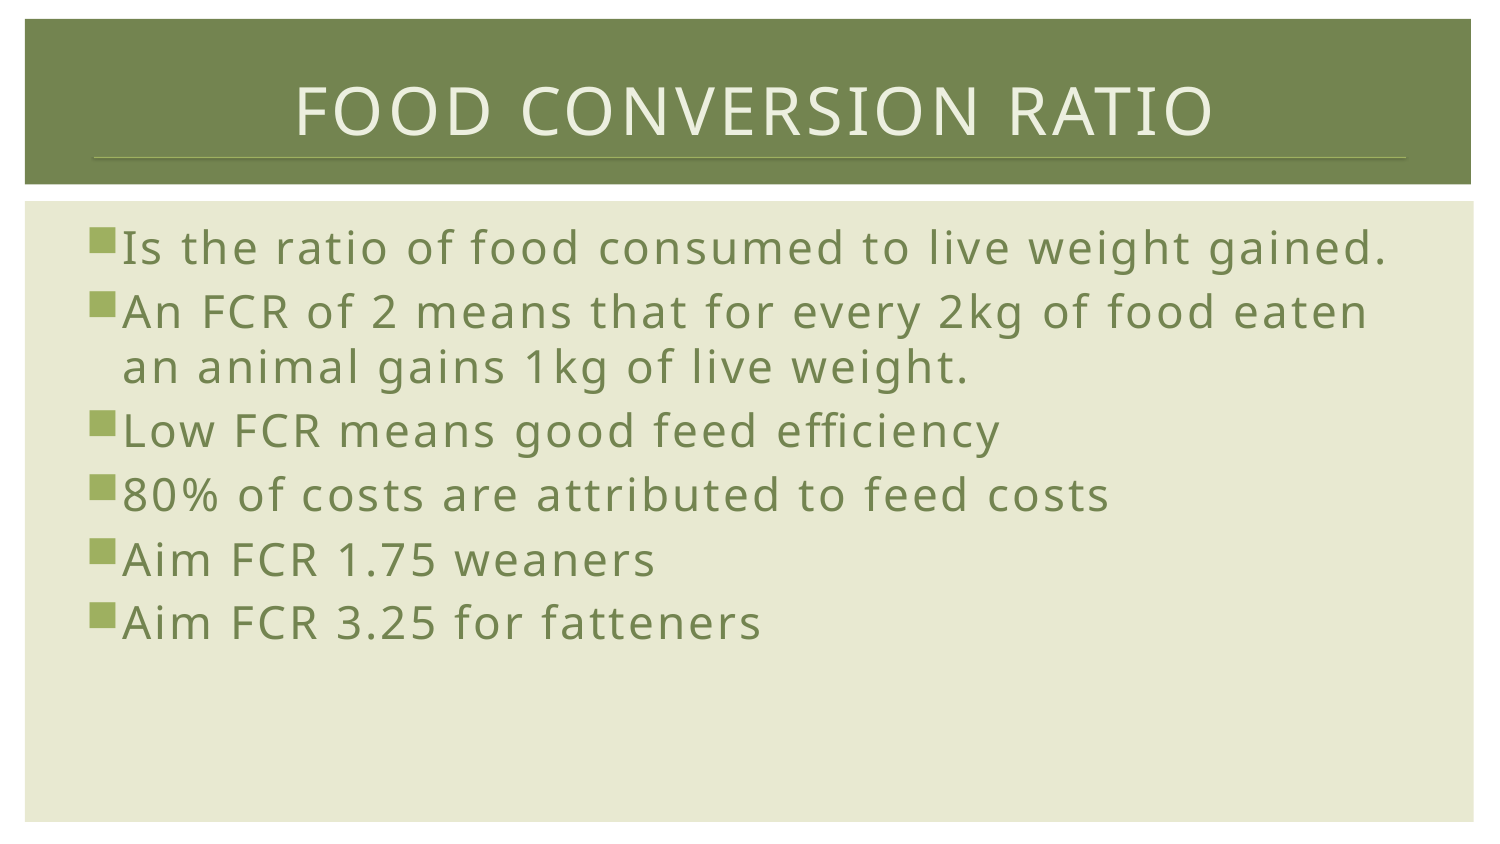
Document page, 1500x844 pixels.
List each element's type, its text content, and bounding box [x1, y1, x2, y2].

list Is the ratio of food consumed to live weight gained. An FCR of 2 means that for every 2kg of food eaten an animal gains 1kg of live weight. Low FCR means good feed efficiency 80% of costs are attributed to feed costs Aim FCR 1.75 weaners Aim FCR 3.25 for fatteners [62, 211, 1442, 812]
title Food Conversion Ratio [62, 43, 1438, 174]
